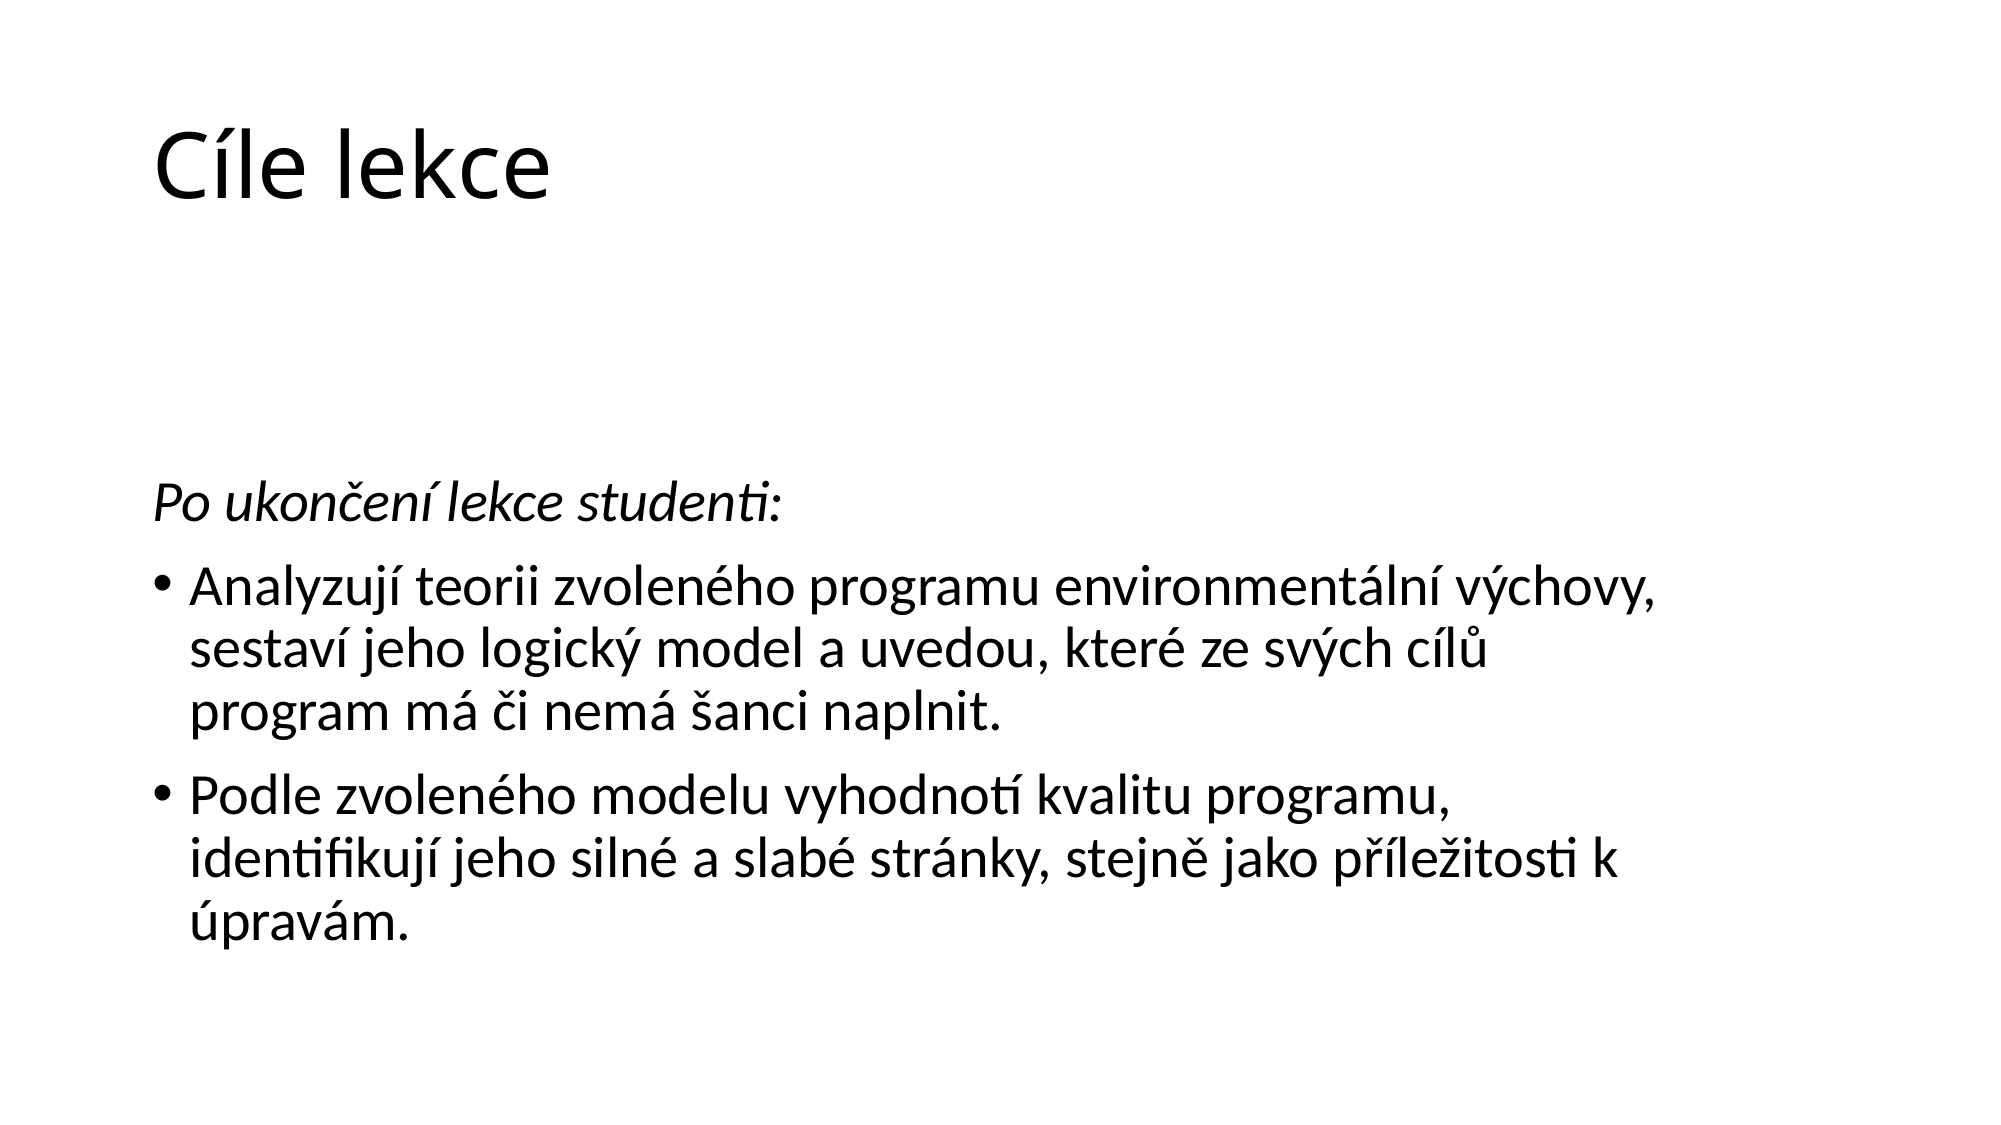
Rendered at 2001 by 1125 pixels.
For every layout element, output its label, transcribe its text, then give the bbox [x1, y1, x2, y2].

title Cíle lekce [137, 59, 1863, 278]
list Po ukončení lekce studenti: Analyzují teorii zvoleného programu environmentální výchovy, sestaví jeho logický model a uvedou, které ze svých cílů program má či nemá šanci naplnit. Podle zvoleného modelu vyhodnotí kvalitu programu, identifikují jeho silné a slabé stránky, stejně jako příležitosti k úpravám. [137, 463, 1715, 1014]
